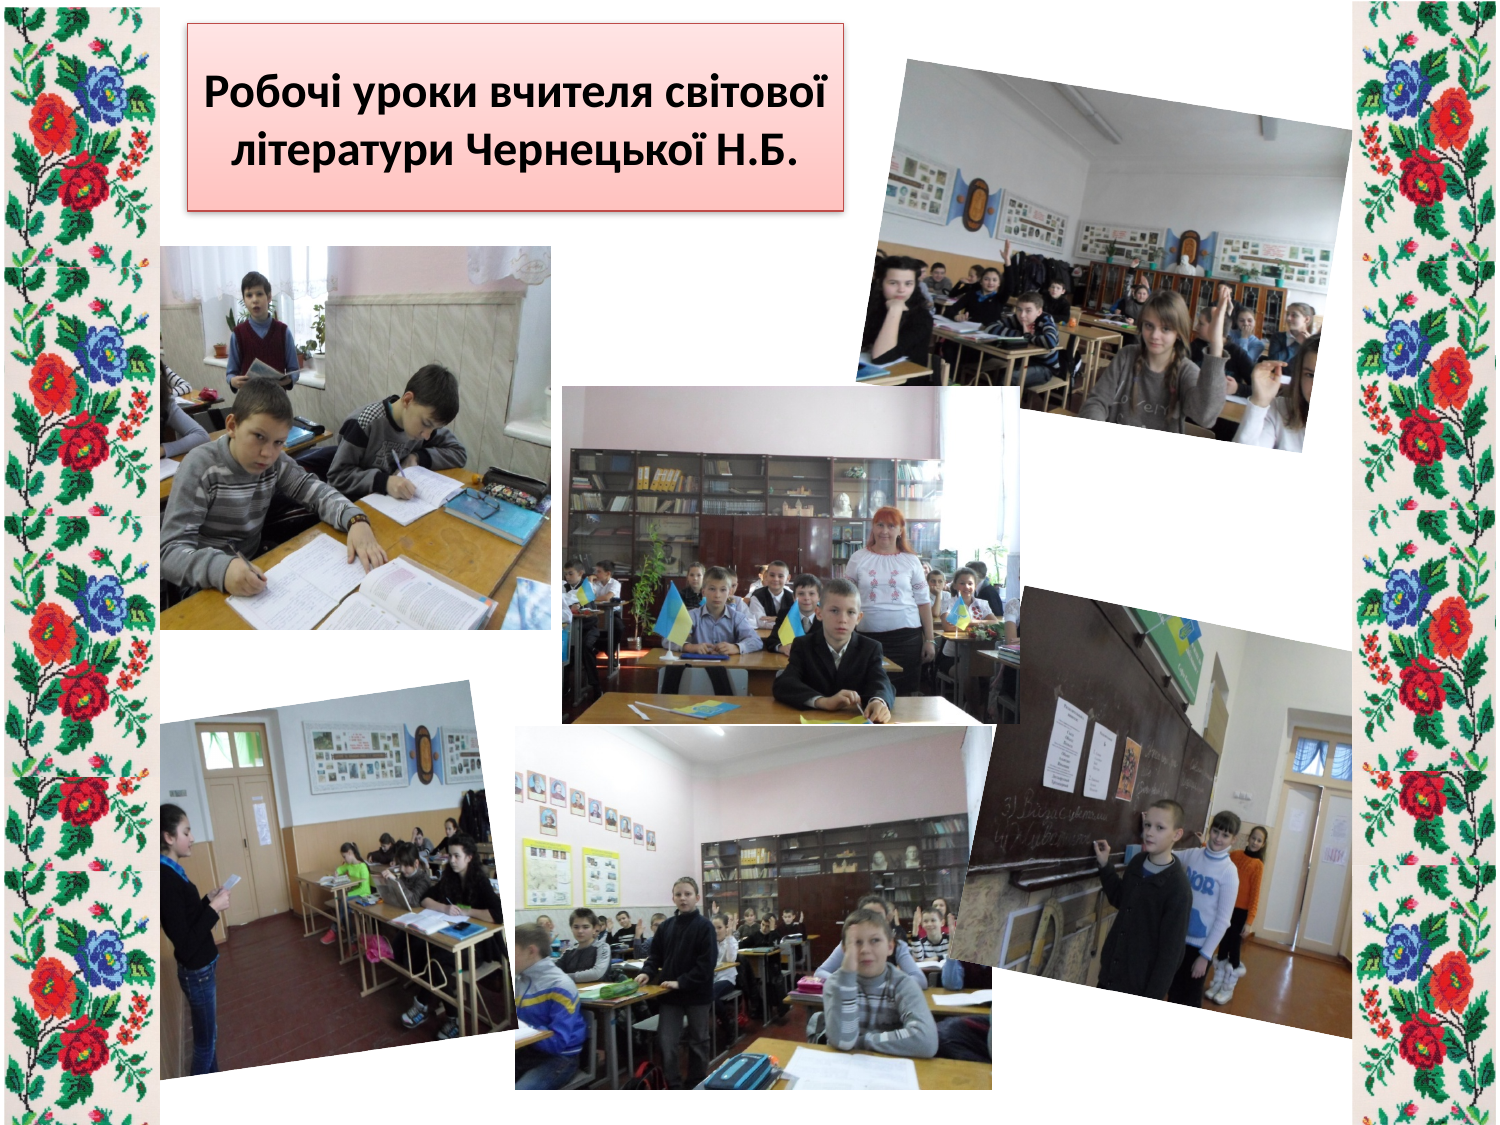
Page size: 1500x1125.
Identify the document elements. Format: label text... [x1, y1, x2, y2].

picture [160, 245, 551, 630]
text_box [1352, 1, 1496, 1125]
title Робочі уроки вчителя світової літератури Чернецької Н.Б. [187, 23, 844, 212]
picture [160, 59, 1352, 1091]
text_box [3, 6, 160, 1125]
